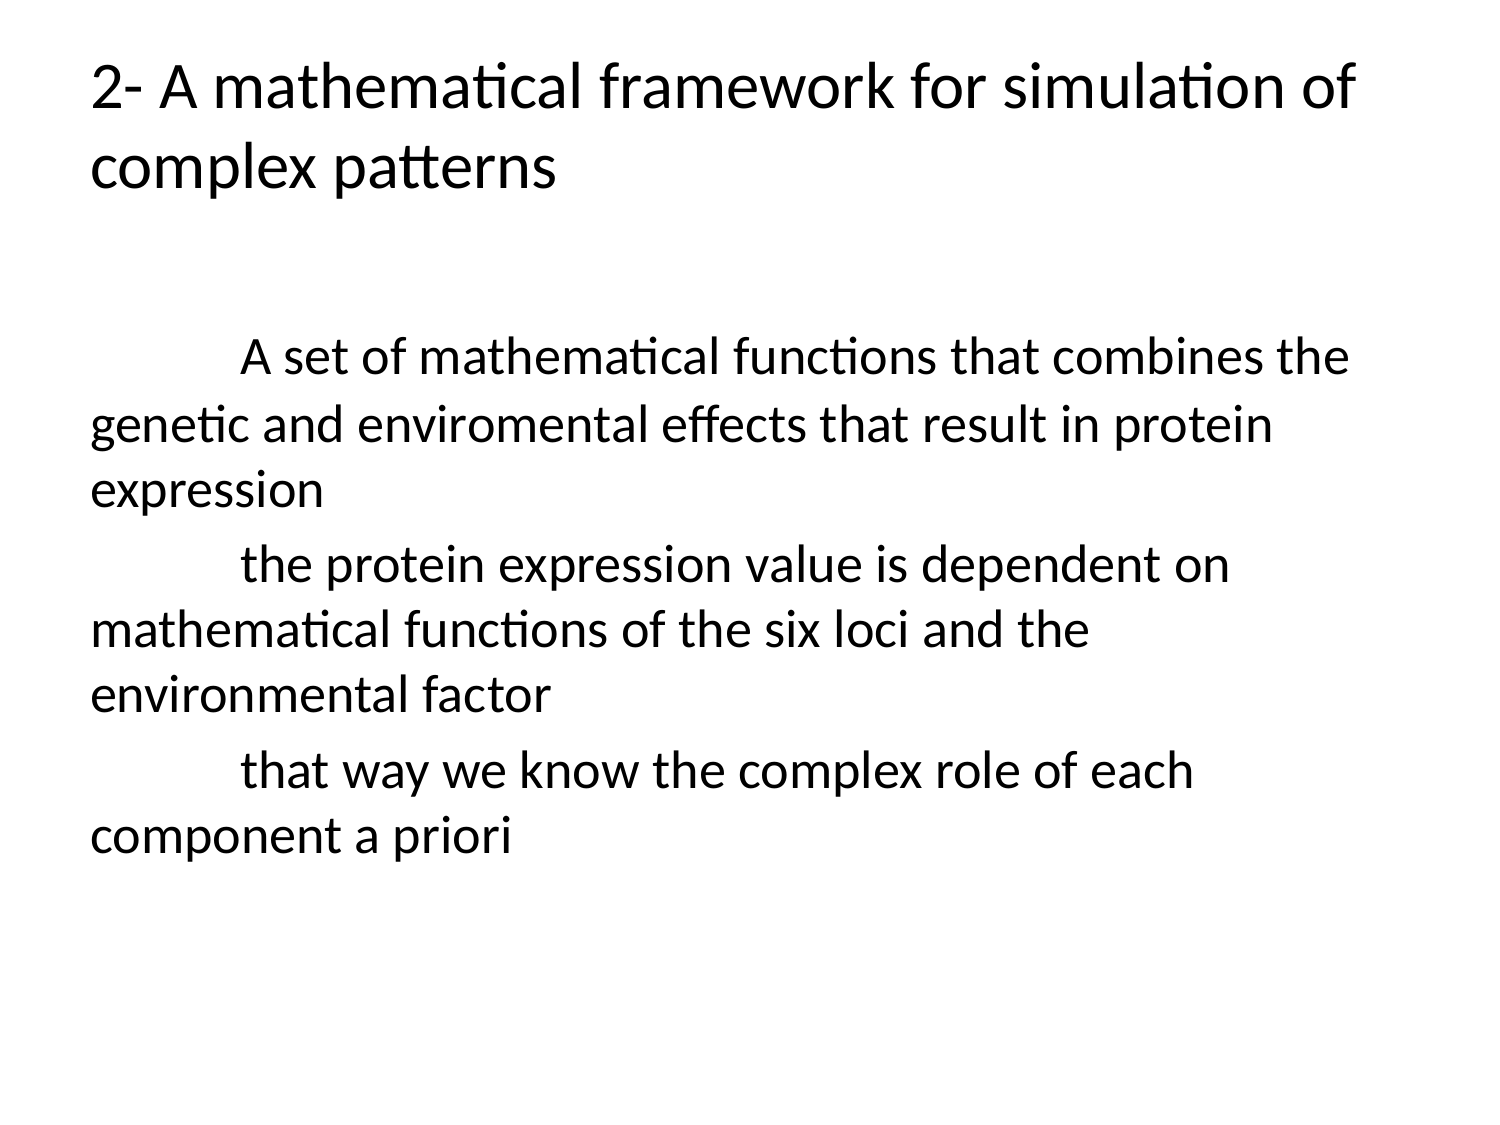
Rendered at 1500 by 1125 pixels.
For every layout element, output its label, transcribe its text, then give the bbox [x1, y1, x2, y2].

list 2- A mathematical framework for simulation of complex patterns A set of mathematical functions that combines the genetic and enviromental effects that result in protein expression the protein expression value is dependent on mathematical functions of the six loci and the environmental factor that way we know the complex role of each component a priori [75, 33, 1425, 1005]
